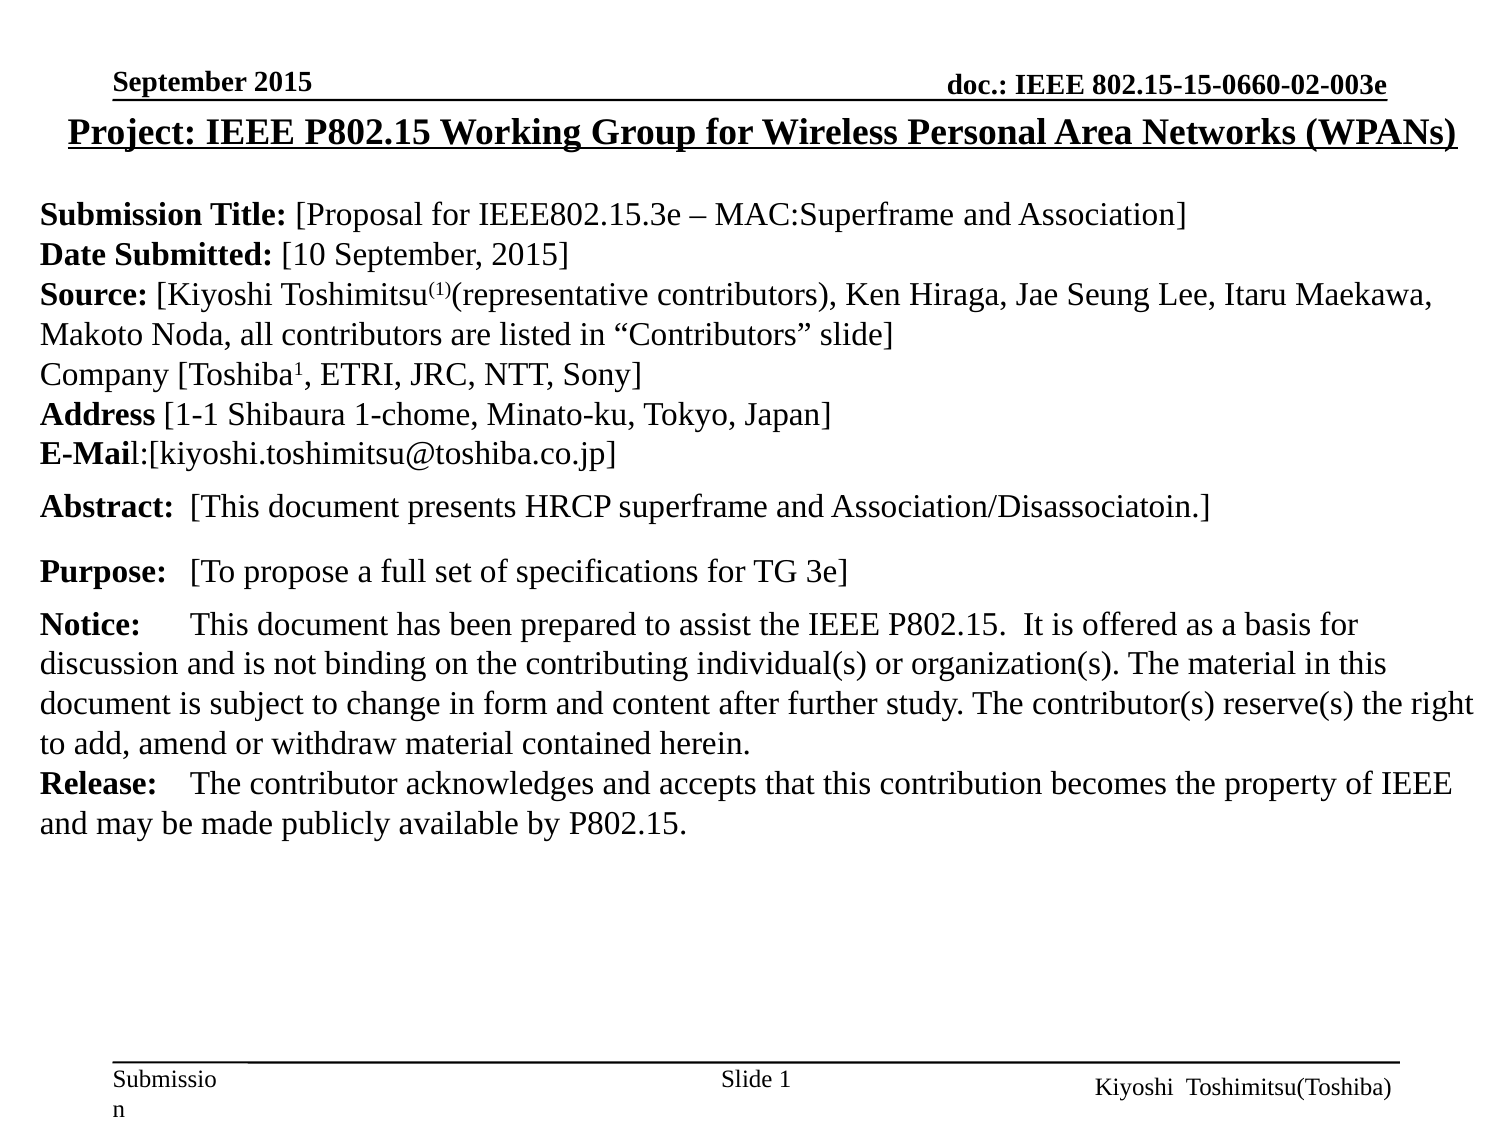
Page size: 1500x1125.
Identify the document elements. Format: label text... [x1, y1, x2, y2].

text_box Kiyoshi Toshimitsu(Toshiba) [879, 1070, 1393, 1101]
text_box Project: IEEE P802.15 Working Group for Wireless Personal Area Networks (WPANs) Submission Title: [Proposal for IEEE802.15.3e – MAC:Superframe and Association] Date Submitted: [10 September, 2015] Source: [Kiyoshi Toshimitsu(1)(representative contributors), Ken Hiraga, Jae Seung Lee, Itaru Maekawa, Makoto Noda, all contributors are listed in “Contributors” slide] Company [Toshiba1, ETRI, JRC, NTT, Sony] Address [1-1 Shibaura 1-chome, Minato-ku, Tokyo, Japan] E-Mail:[kiyoshi.toshimitsu@toshiba.co.jp] Abstract: [This document presents HRCP superframe and Association/Disassociatoin.] Purpose: [To propose a full set of specifications for TG 3e] Notice: This document has been prepared to assist the IEEE P802.15. It is offered as a basis for discussion and is not binding on the contributing individual(s) or organization(s). The material in this document is subject to change in form and content after further study. The contributor(s) reserve(s) the right to add, amend or withdraw material contained herein. Release: The contributor acknowledges and accepts that this contribution becomes the property of IEEE and may be made publicly available by P802.15. [24, 99, 1500, 849]
slide_number Slide 1 [712, 1062, 800, 1093]
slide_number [112, 62, 375, 98]
